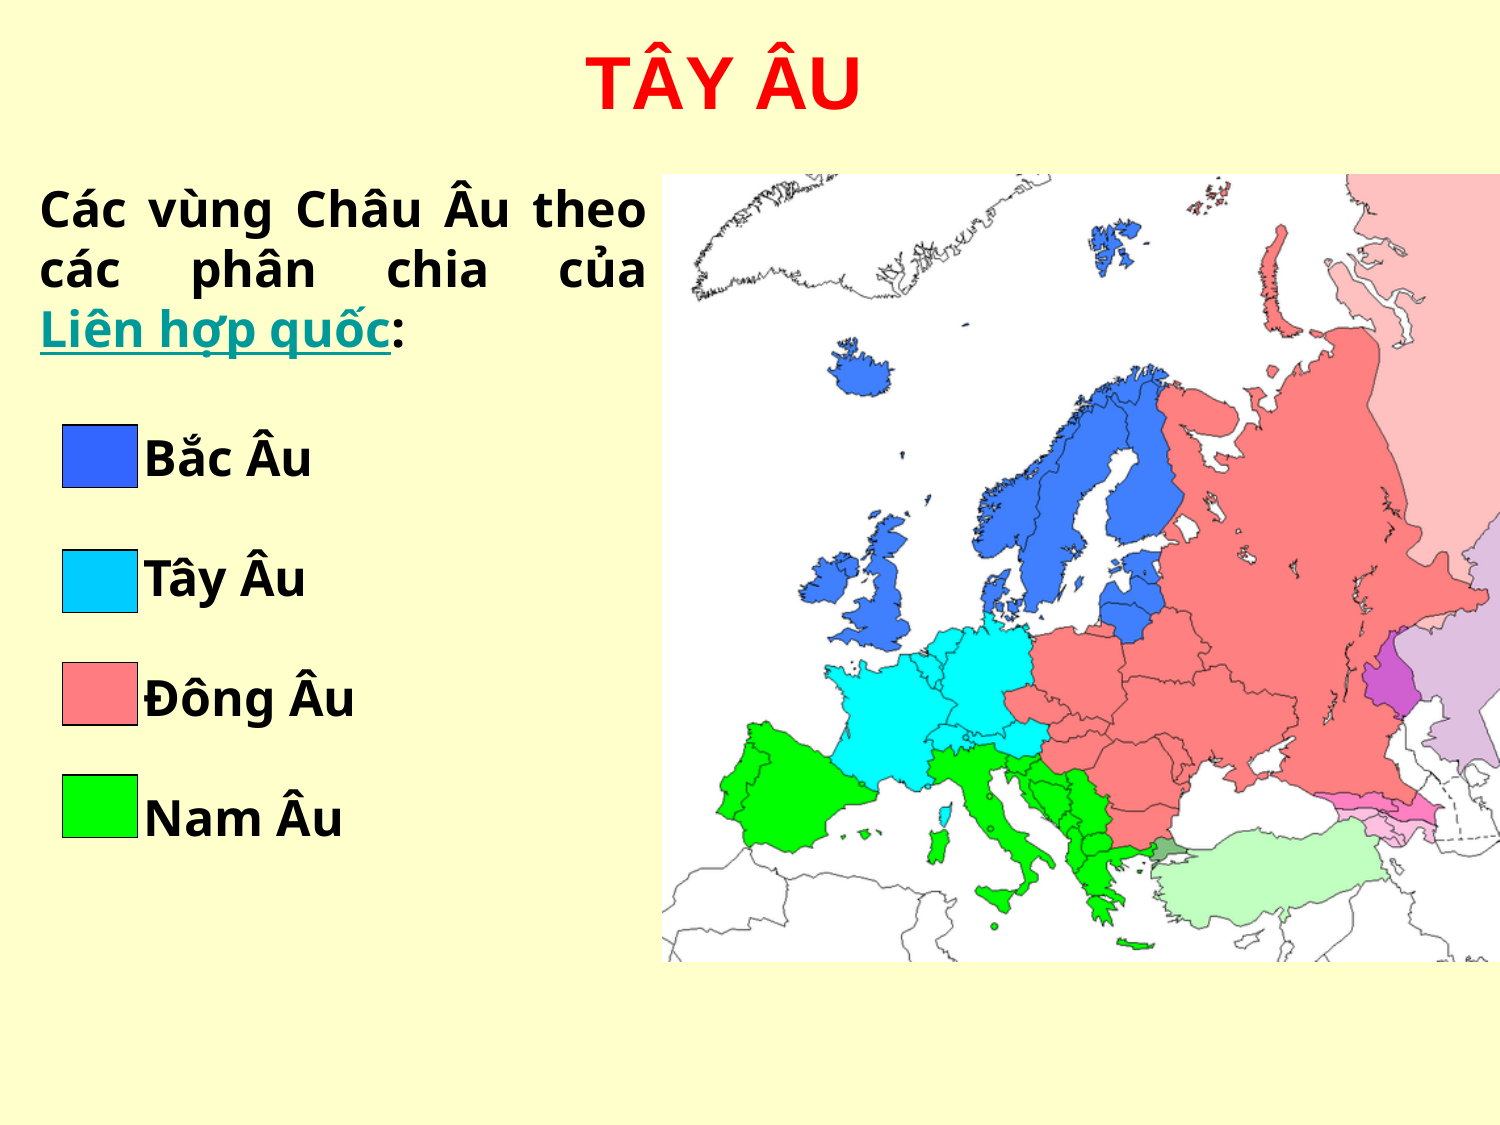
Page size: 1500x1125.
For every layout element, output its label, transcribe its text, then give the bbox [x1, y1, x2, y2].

text_box [62, 774, 138, 838]
text_box [62, 424, 138, 488]
picture [662, 174, 1500, 962]
text_box TÂY ÂU [549, 37, 879, 134]
text_box Các vùng Châu Âu theo các phân chia của Liên hợp quốc: Bắc Âu Tây Âu Đông Âu Nam Âu [24, 170, 663, 854]
text_box [62, 662, 138, 725]
text_box [62, 549, 138, 613]
